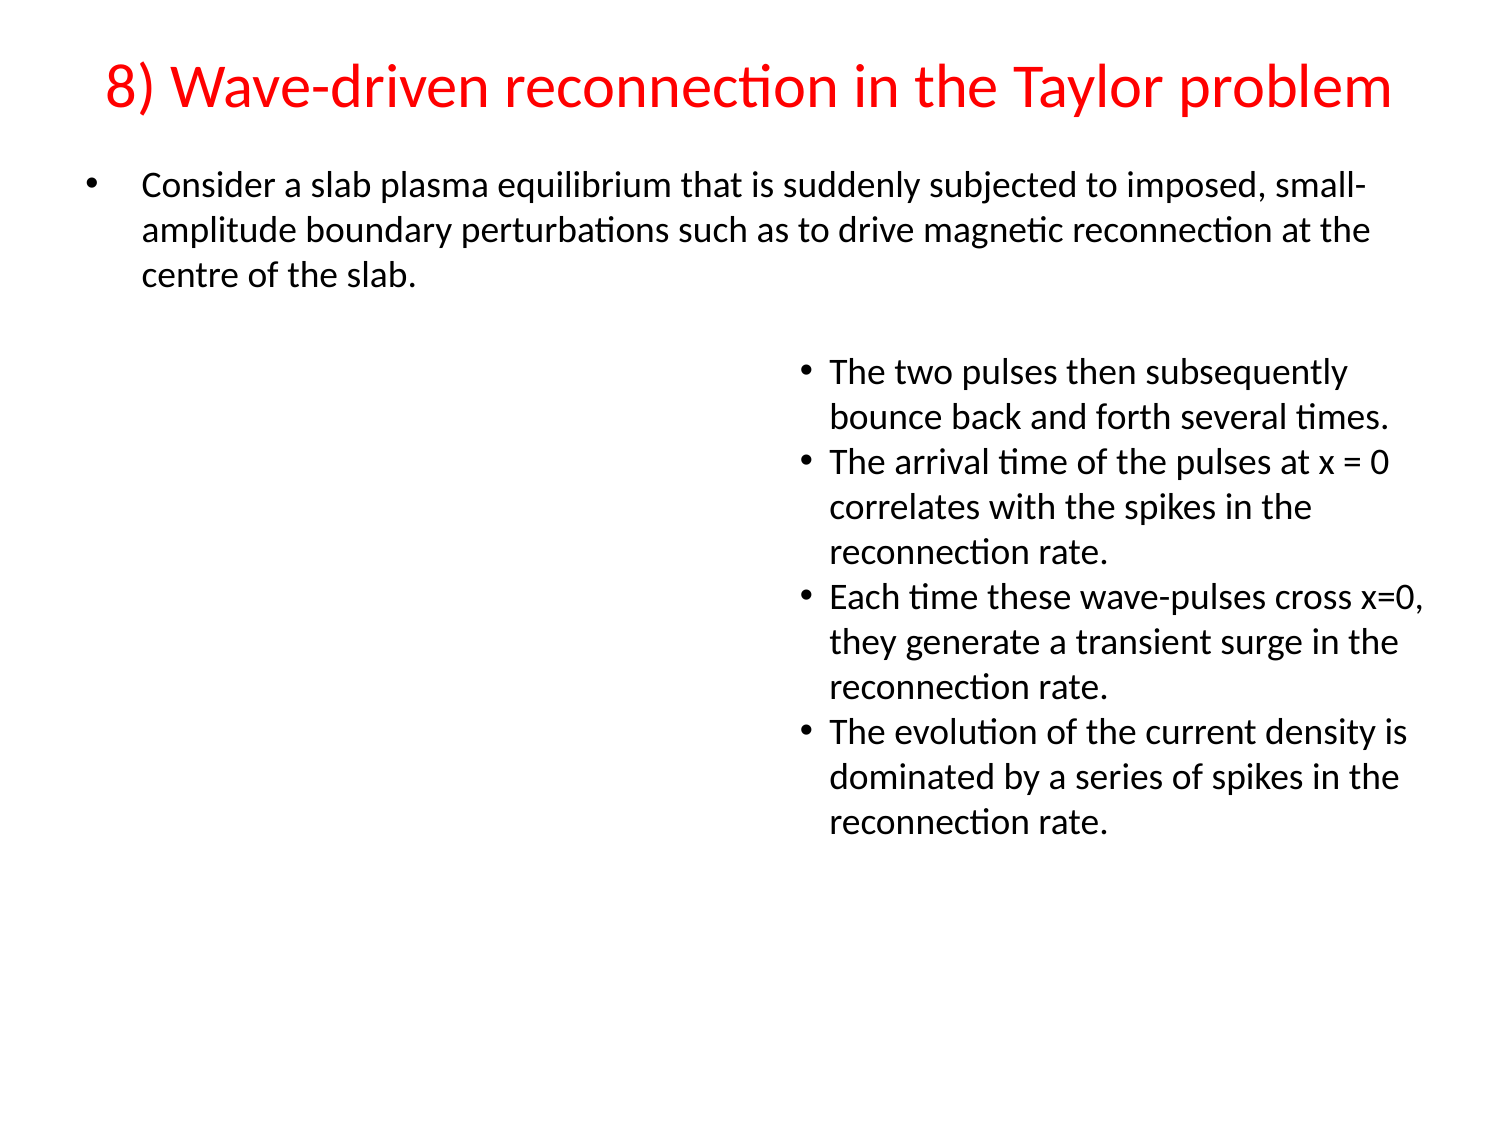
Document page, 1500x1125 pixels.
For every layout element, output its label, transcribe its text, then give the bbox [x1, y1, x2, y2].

title 8) Wave-driven reconnection in the Taylor problem [75, 0, 1425, 176]
text_box The two pulses then subsequently bounce back and forth several times. The arrival time of the pulses at x = 0 correlates with the spikes in the reconnection rate. Each time these wave-pulses cross x=0, they generate a transient surge in the reconnection rate. The evolution of the current density is dominated by a series of spikes in the reconnection rate. [785, 339, 1477, 850]
list Consider a slab plasma equilibrium that is suddenly subjected to imposed, small-amplitude boundary perturbations such as to drive magnetic reconnection at the centre of the slab. [70, 152, 1421, 340]
